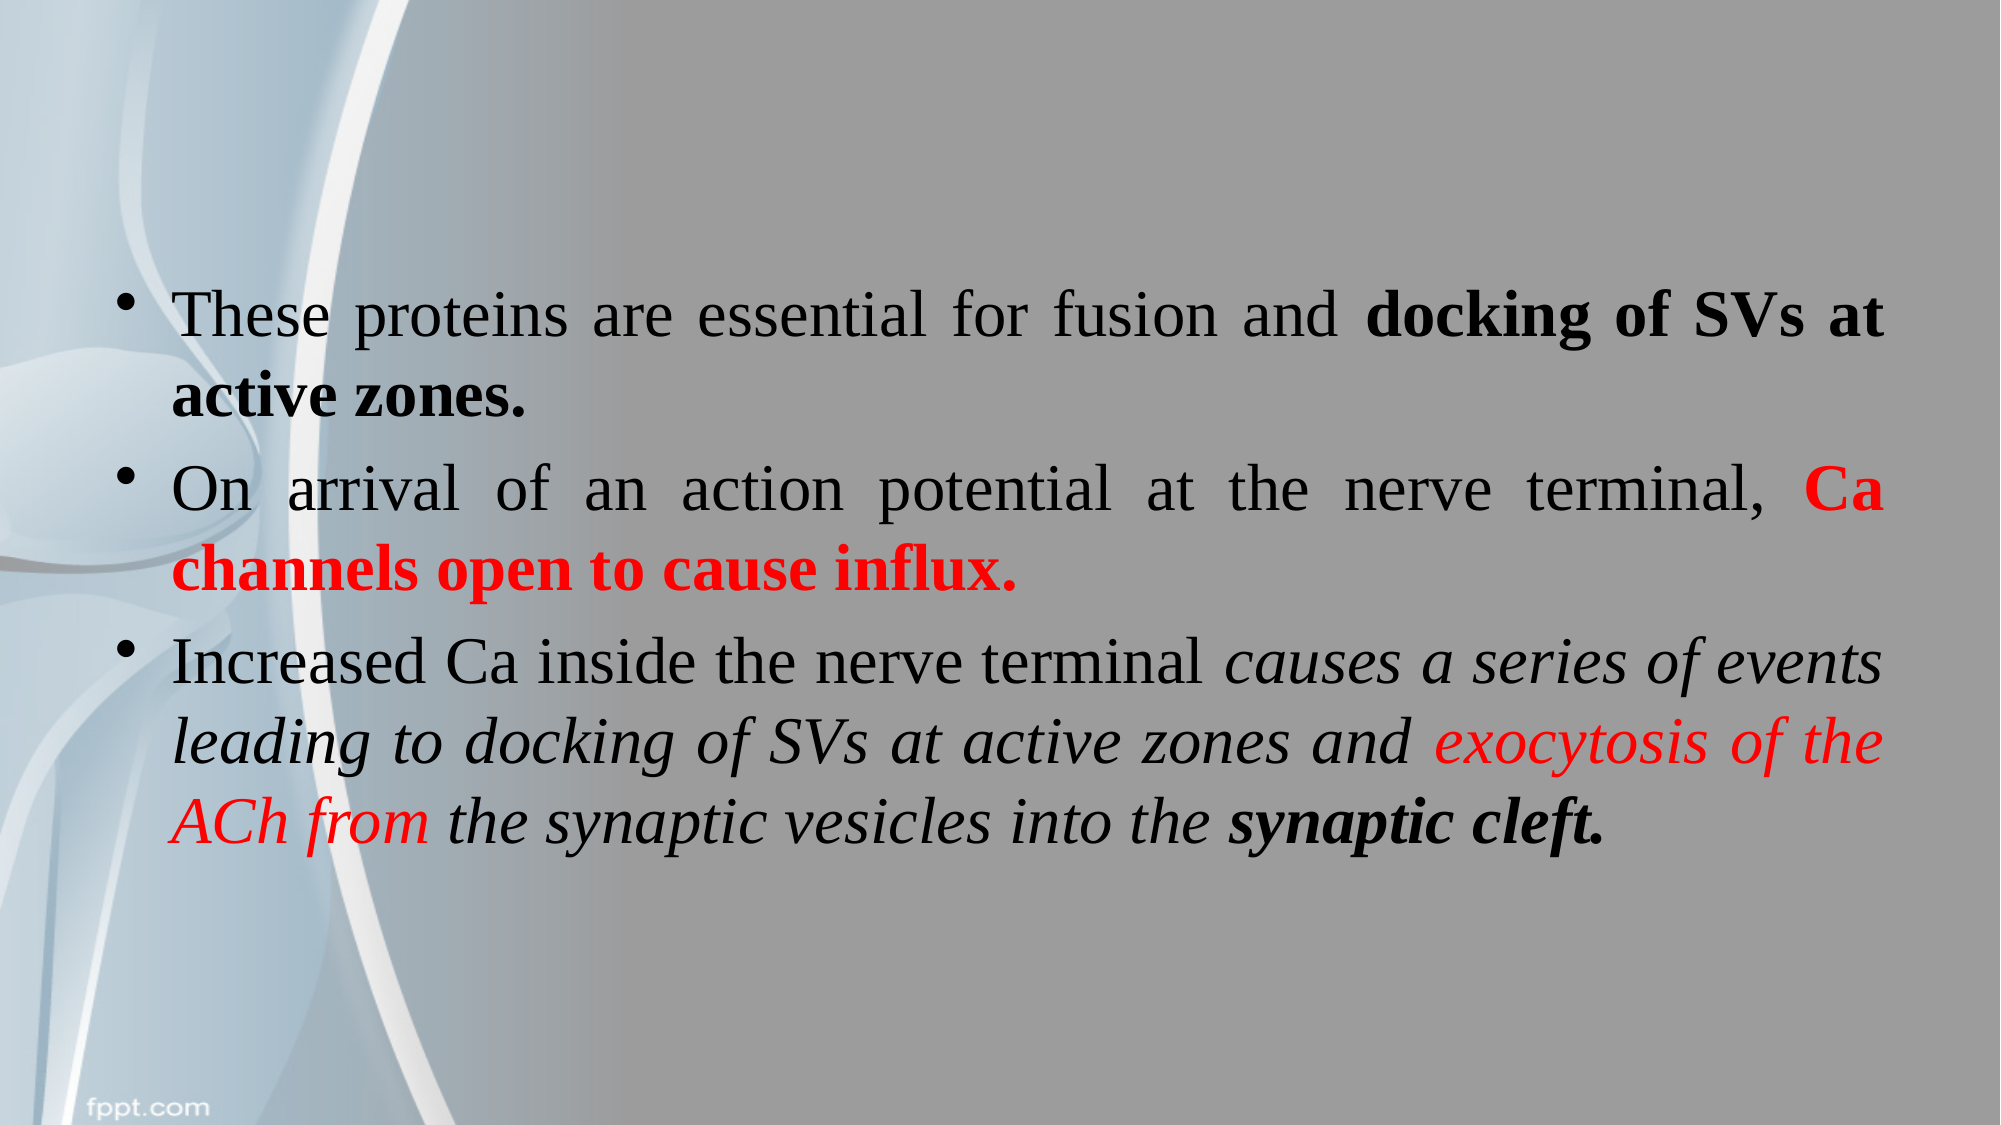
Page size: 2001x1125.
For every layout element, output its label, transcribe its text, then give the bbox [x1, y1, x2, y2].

list These proteins are essential for fusion and docking of SVs at active zones. On arrival of an action potential at the nerve terminal, Ca channels open to cause influx. Increased Ca inside the nerve terminal causes a series of events leading to docking of SVs at active zones and exocytosis of the ACh from the synaptic vesicles into the synaptic cleft. [99, 262, 1900, 1005]
